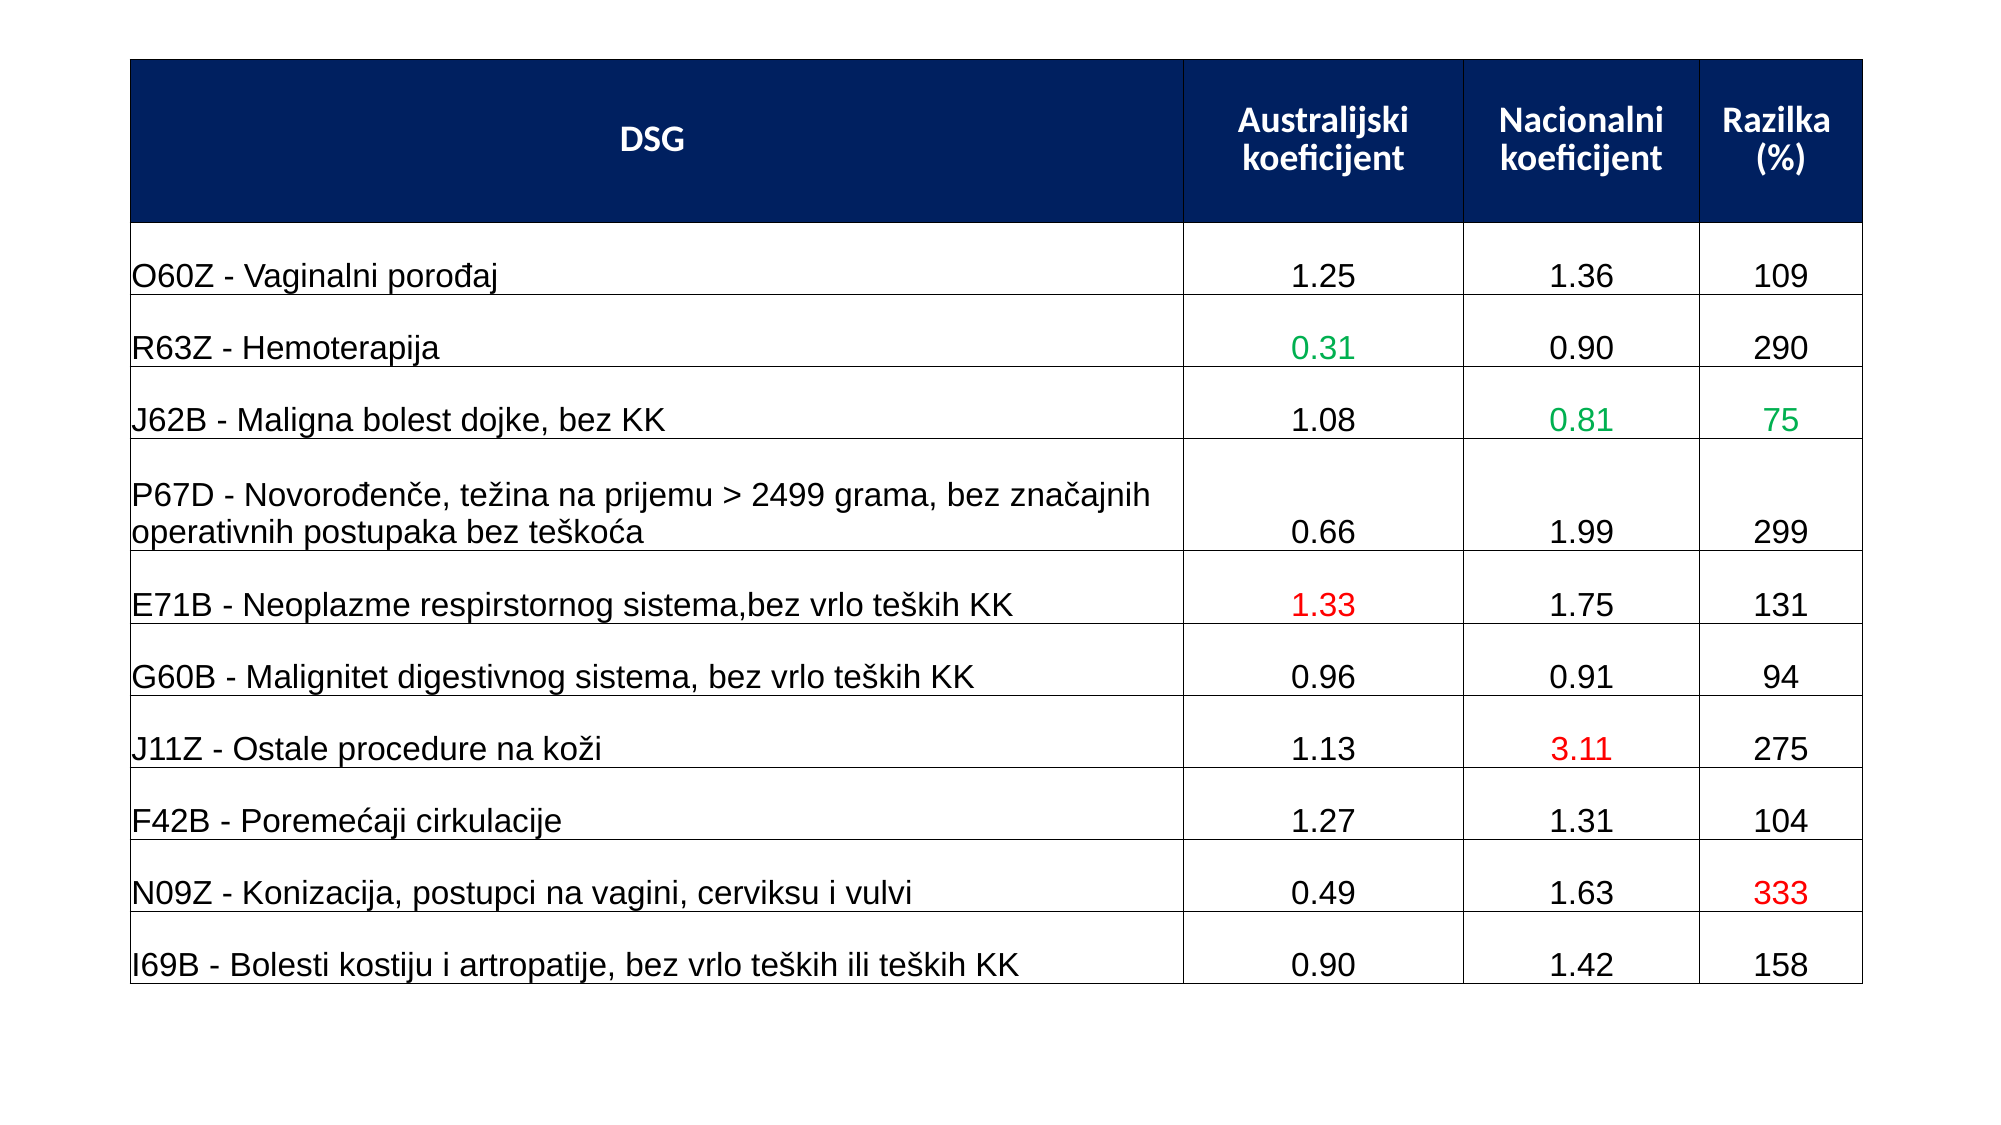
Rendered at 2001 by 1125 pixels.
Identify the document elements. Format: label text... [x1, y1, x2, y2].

table_cell N09Z - Konizacija, postupci na vagini, cerviksu i vulvi [131, 840, 1183, 911]
table_cell 0.90 [1464, 295, 1699, 366]
table_cell 1.25 [1184, 223, 1463, 294]
table_cell 0.66 [1184, 439, 1463, 550]
table_cell R63Z - Hemoterapija [131, 295, 1183, 366]
table_cell 1.42 [1464, 912, 1699, 983]
table_cell 0.49 [1184, 840, 1463, 911]
table_cell 1.99 [1464, 439, 1699, 550]
table_cell 1.75 [1464, 551, 1699, 623]
table_cell 104 [1700, 768, 1862, 839]
table_cell 0.90 [1184, 912, 1463, 983]
table_cell G60B - Malignitet digestivnog sistema, bez vrlo teških KK [131, 624, 1183, 695]
table_cell 1.36 [1464, 223, 1699, 294]
table_cell F42B - Poremećaji cirkulacije [131, 768, 1183, 839]
table_cell 0.31 [1184, 295, 1463, 366]
table_cell 275 [1700, 696, 1862, 767]
table_cell 158 [1700, 912, 1862, 983]
table_cell 131 [1700, 551, 1862, 623]
table_cell 75 [1700, 367, 1862, 438]
table_cell E71B - Neoplazme respirstornog sistema,bez vrlo teških KK [131, 551, 1183, 623]
table_cell 0.81 [1464, 367, 1699, 438]
table_header Australijski koeficijent [1184, 60, 1463, 222]
table_cell J11Z - Ostale procedure na koži [131, 696, 1183, 767]
table_cell J62B - Maligna bolest dojke, bez KK [131, 367, 1183, 438]
table_header DSG [131, 60, 1183, 222]
table_cell O60Z - Vaginalni porođaj [131, 223, 1183, 294]
table_cell 0.91 [1464, 624, 1699, 695]
table_cell 3.11 [1464, 696, 1699, 767]
table_cell I69B - Bolesti kostiju i artropatije, bez vrlo teških ili teških KK [131, 912, 1183, 983]
table_header Razilka (%) [1700, 60, 1862, 222]
table_cell 109 [1700, 223, 1862, 294]
table_cell 1.13 [1184, 696, 1463, 767]
table_cell P67D - Novorođenče, težina na prijemu > 2499 grama, bez značajnih operativnih postupaka bez teškoća [131, 439, 1183, 550]
table_cell 1.08 [1184, 367, 1463, 438]
table_cell 290 [1700, 295, 1862, 366]
table_cell 1.63 [1464, 840, 1699, 911]
table_cell 333 [1700, 840, 1862, 911]
table_cell 1.31 [1464, 768, 1699, 839]
table_cell 1.33 [1184, 551, 1463, 623]
table_cell 94 [1700, 624, 1862, 695]
table_cell 1.27 [1184, 768, 1463, 839]
table_cell 0.96 [1184, 624, 1463, 695]
table_header Nacionalni koeficijent [1464, 60, 1699, 222]
table_cell 299 [1700, 439, 1862, 550]
